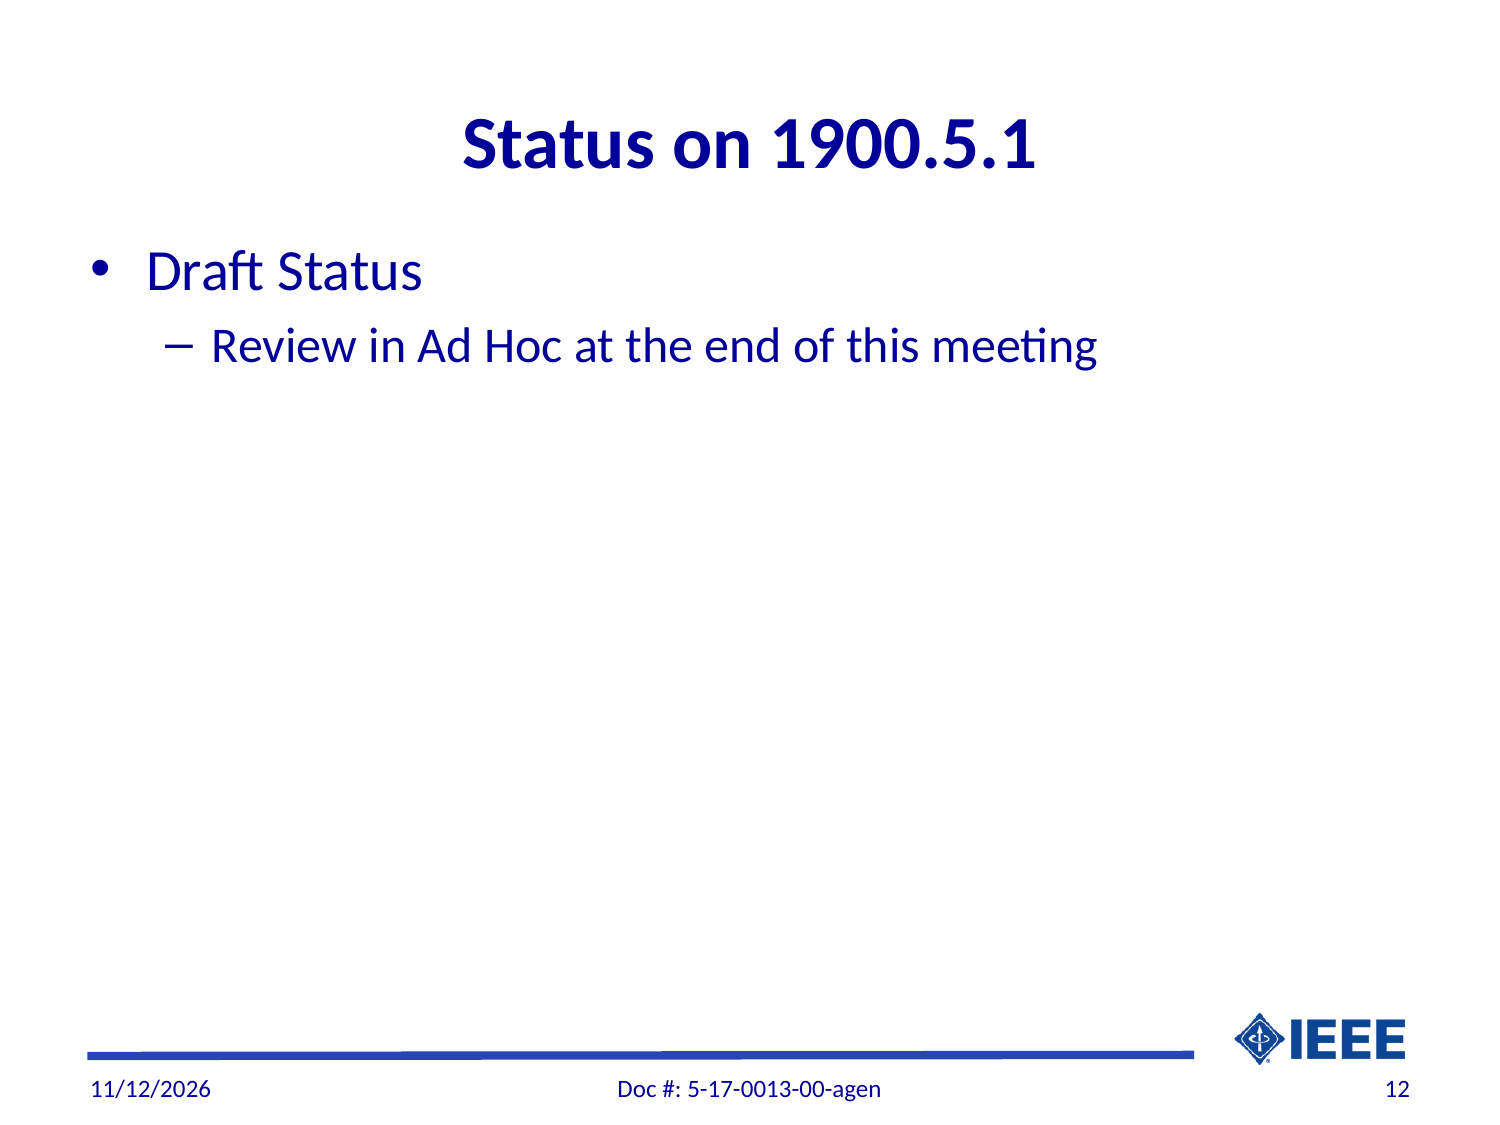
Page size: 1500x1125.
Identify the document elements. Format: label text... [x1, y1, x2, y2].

title Status on 1900.5.1 [75, 45, 1425, 224]
list Draft Status Review in Ad Hoc at the end of this meeting [75, 224, 1425, 968]
footer Doc #: 5-17-0013-00-agen [512, 1057, 988, 1118]
picture [1231, 1011, 1406, 1057]
slide_number 12 [1074, 1057, 1425, 1118]
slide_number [75, 1057, 425, 1118]
